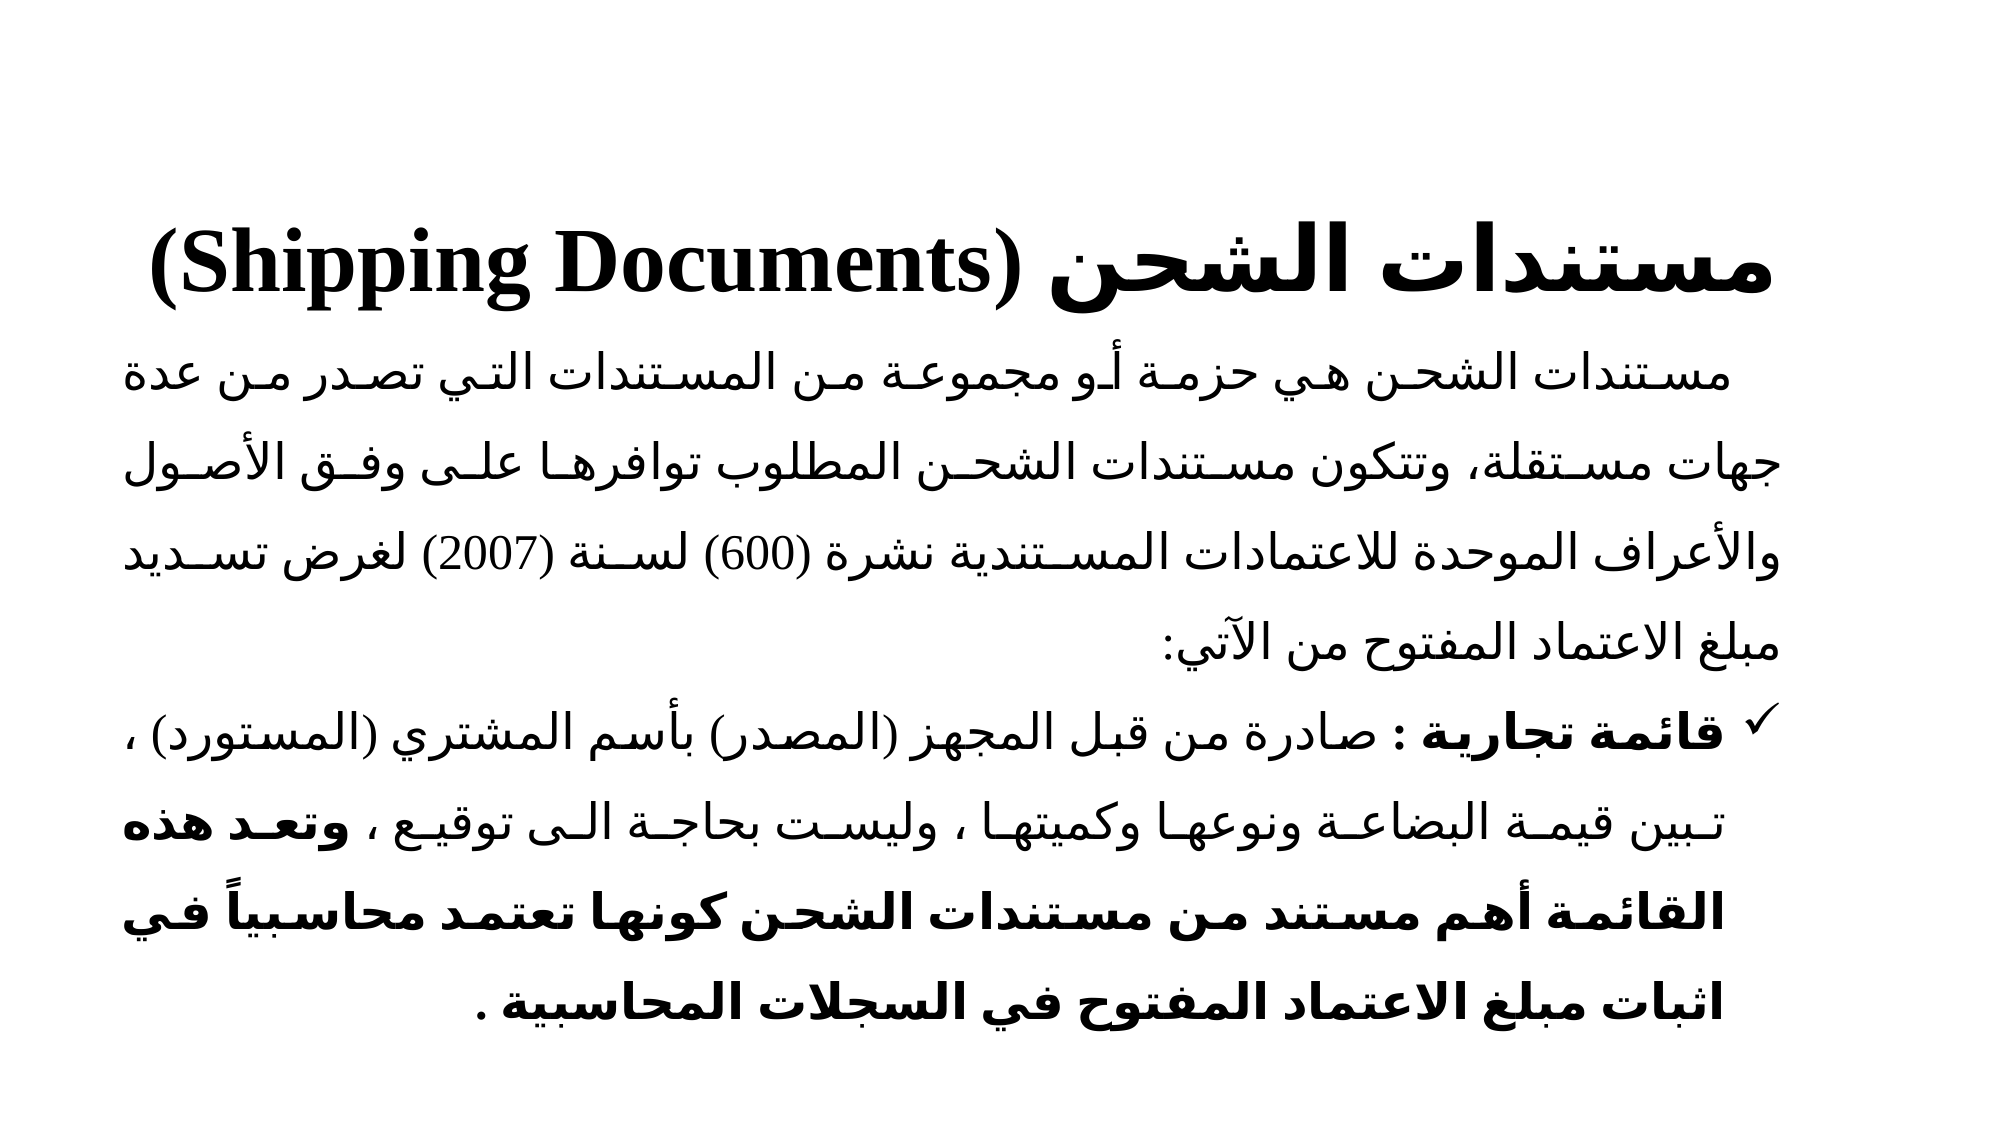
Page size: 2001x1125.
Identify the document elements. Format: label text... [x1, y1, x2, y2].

text_box مستندات الشحن (Shipping Documents) مستندات الشحن هي حزمة أو مجموعة من المستندات التي تصدر من عدة جهات مستقلة، وتتكون مستندات الشحن المطلوب توافرها على وفق الأصول والأعراف الموحدة للاعتمادات المستندية نشرة (600) لسنة (2007) لغرض تسديد مبلغ الاعتماد المفتوح من الآتي: قائمة تجارية : صادرة من قبل المجهز (المصدر) بأسم المشتري (المستورد) ، تبين قيمة البضاعة ونوعها وكميتها ، وليست بحاجة الى توقيع ، وتعد هذه القائمة أهم مستند من مستندات الشحن كونها تعتمد محاسبياً في اثبات مبلغ الاعتماد المفتوح في السجلات المحاسبية . [107, 175, 1798, 1037]
